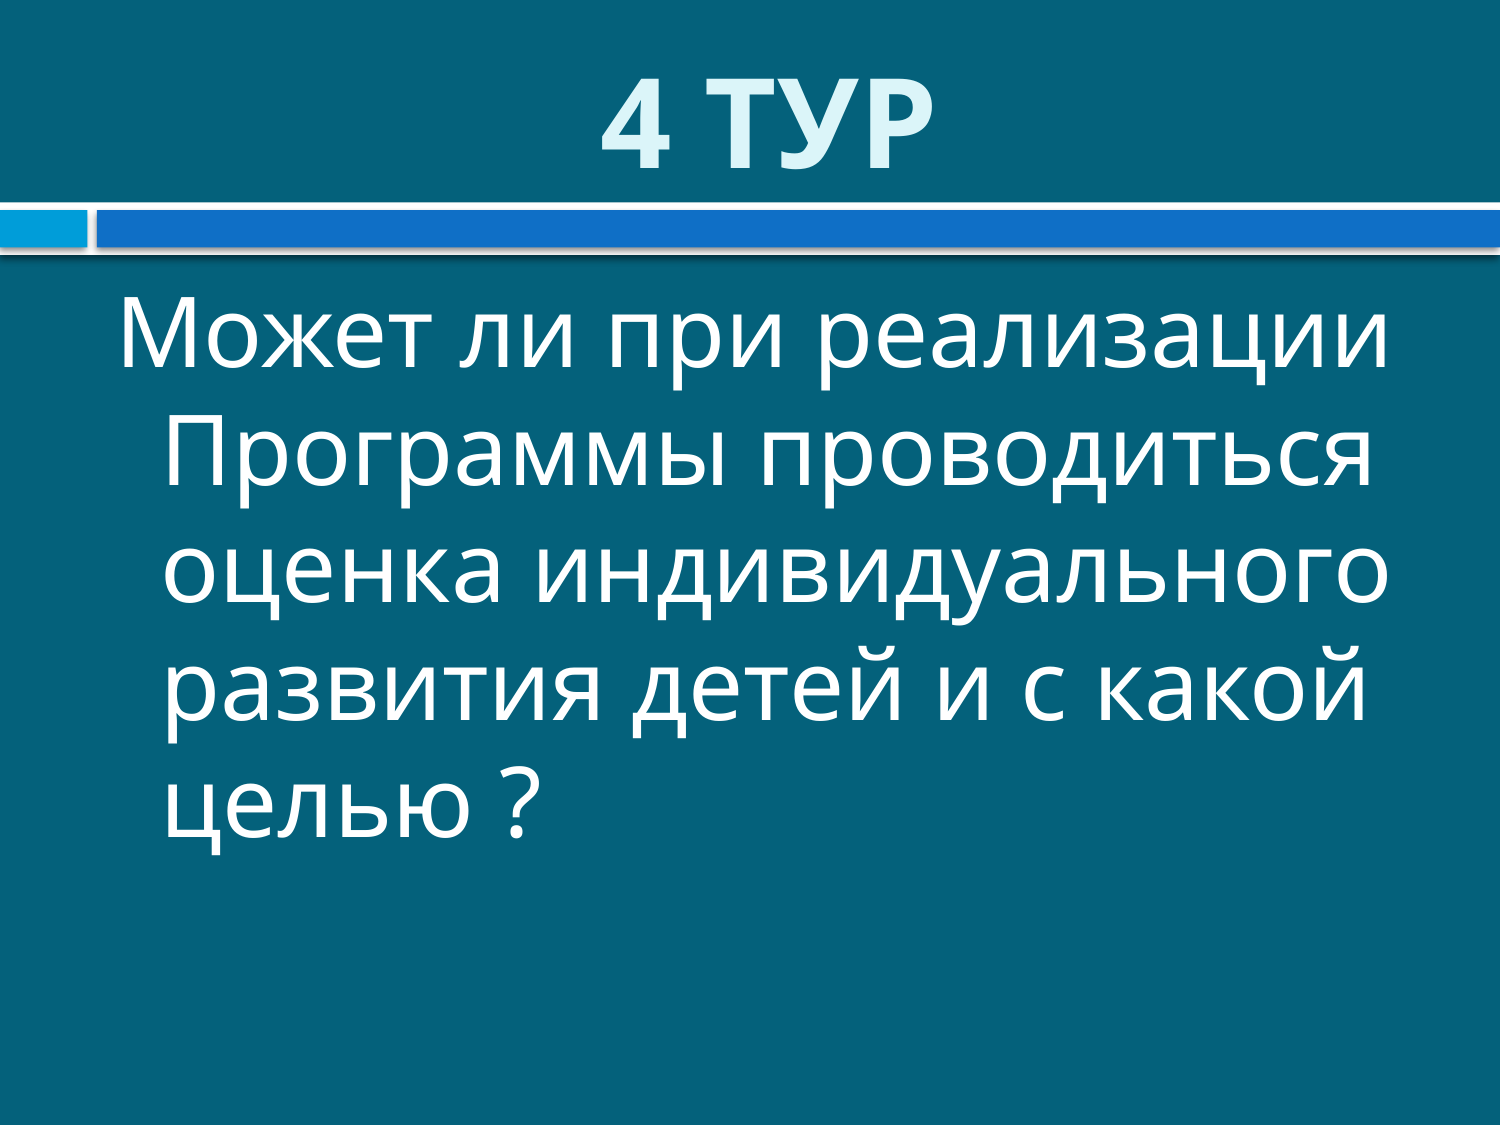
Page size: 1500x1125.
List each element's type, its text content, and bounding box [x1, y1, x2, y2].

title 4 ТУР [100, 37, 1438, 200]
list Может ли при реализации Программы проводиться оценка индивидуального развития детей и с какой целью ? [100, 262, 1438, 1000]
